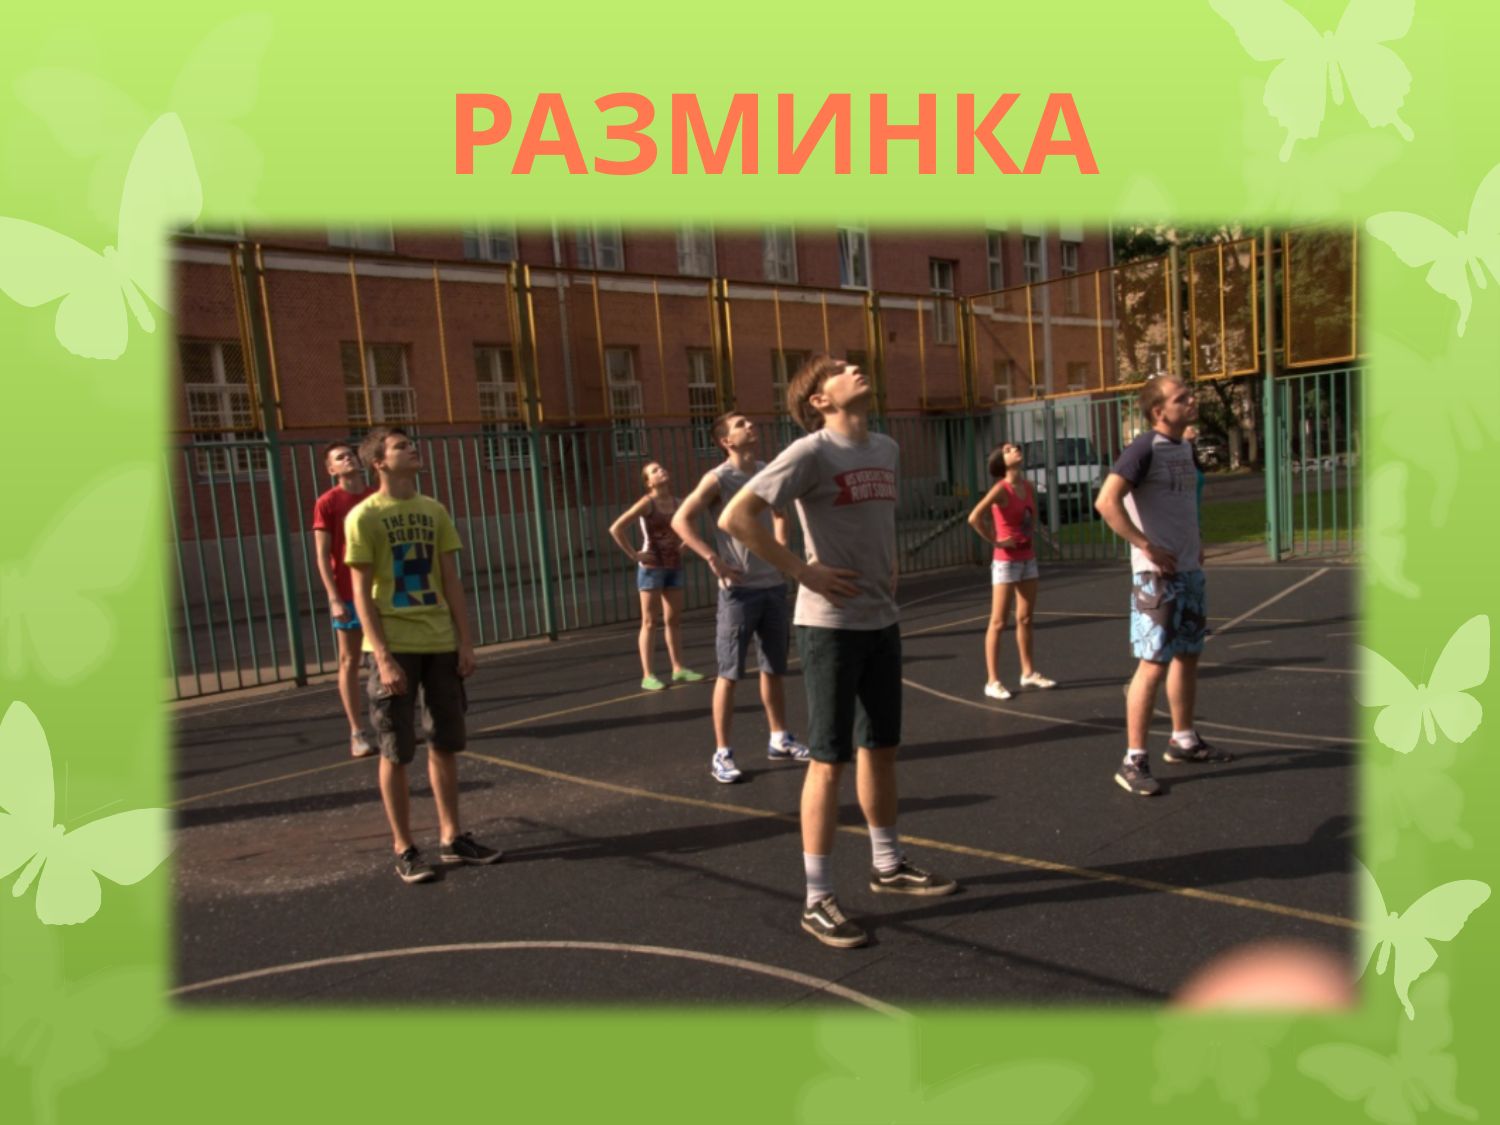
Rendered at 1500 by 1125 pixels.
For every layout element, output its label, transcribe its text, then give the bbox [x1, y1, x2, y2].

text_box разминка [431, 54, 1116, 205]
picture [151, 210, 1380, 1028]
